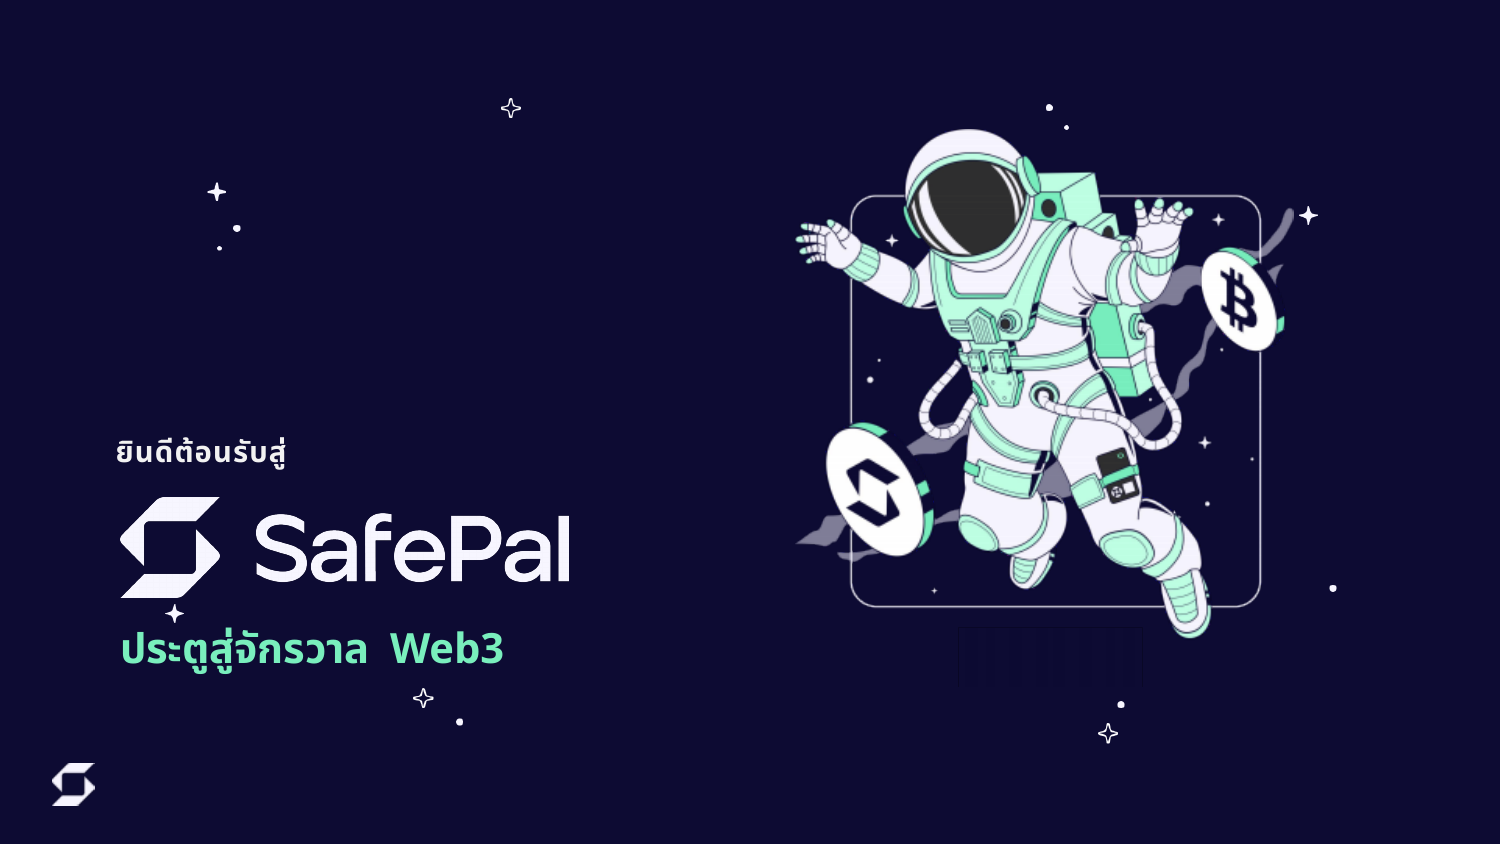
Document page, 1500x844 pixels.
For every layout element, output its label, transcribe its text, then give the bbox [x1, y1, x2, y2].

text_box ยินดีต้อนรับสู่ [113, 435, 396, 477]
picture [0, 0, 1500, 844]
text_box ประตูสู่จักรวาล Web3 [118, 626, 790, 674]
